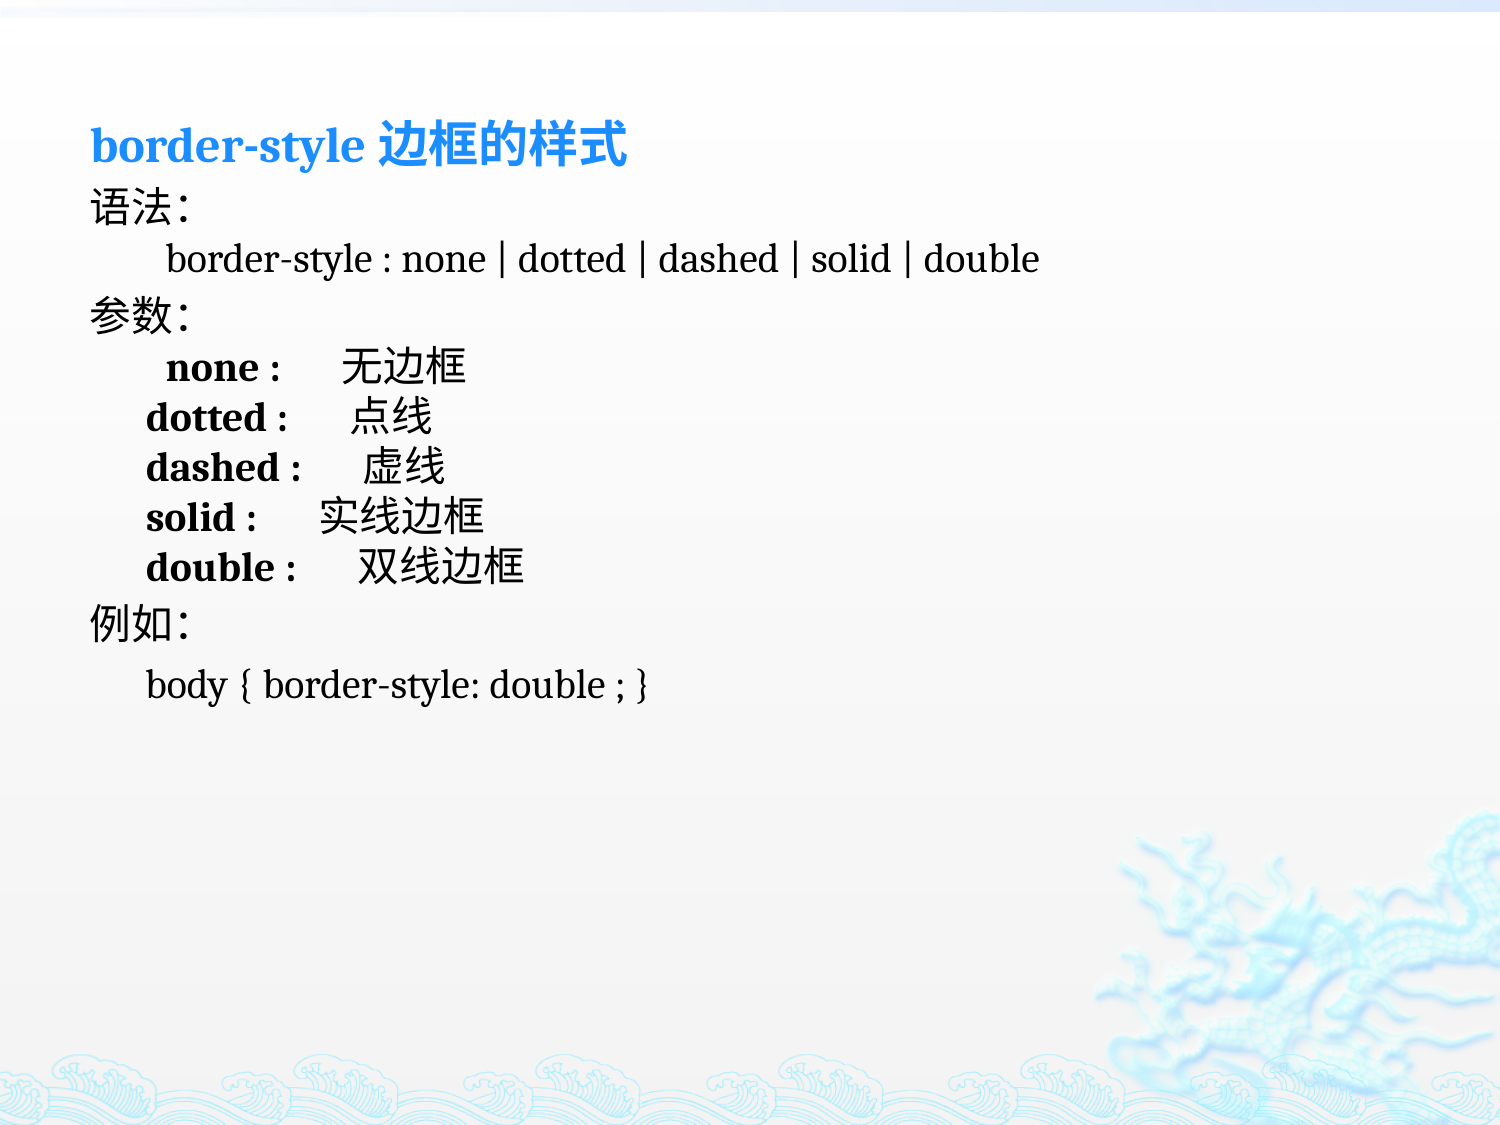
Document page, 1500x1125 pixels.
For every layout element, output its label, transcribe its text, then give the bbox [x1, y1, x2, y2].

list border-style边框的样式 语法： border-style : none | dotted | dashed | solid | double 参数： none : 无边框 dotted : 点线 dashed : 虚线 solid : 实线边框 double : 双线边框 例如： body { border-style: double ; } [75, 105, 1425, 1005]
